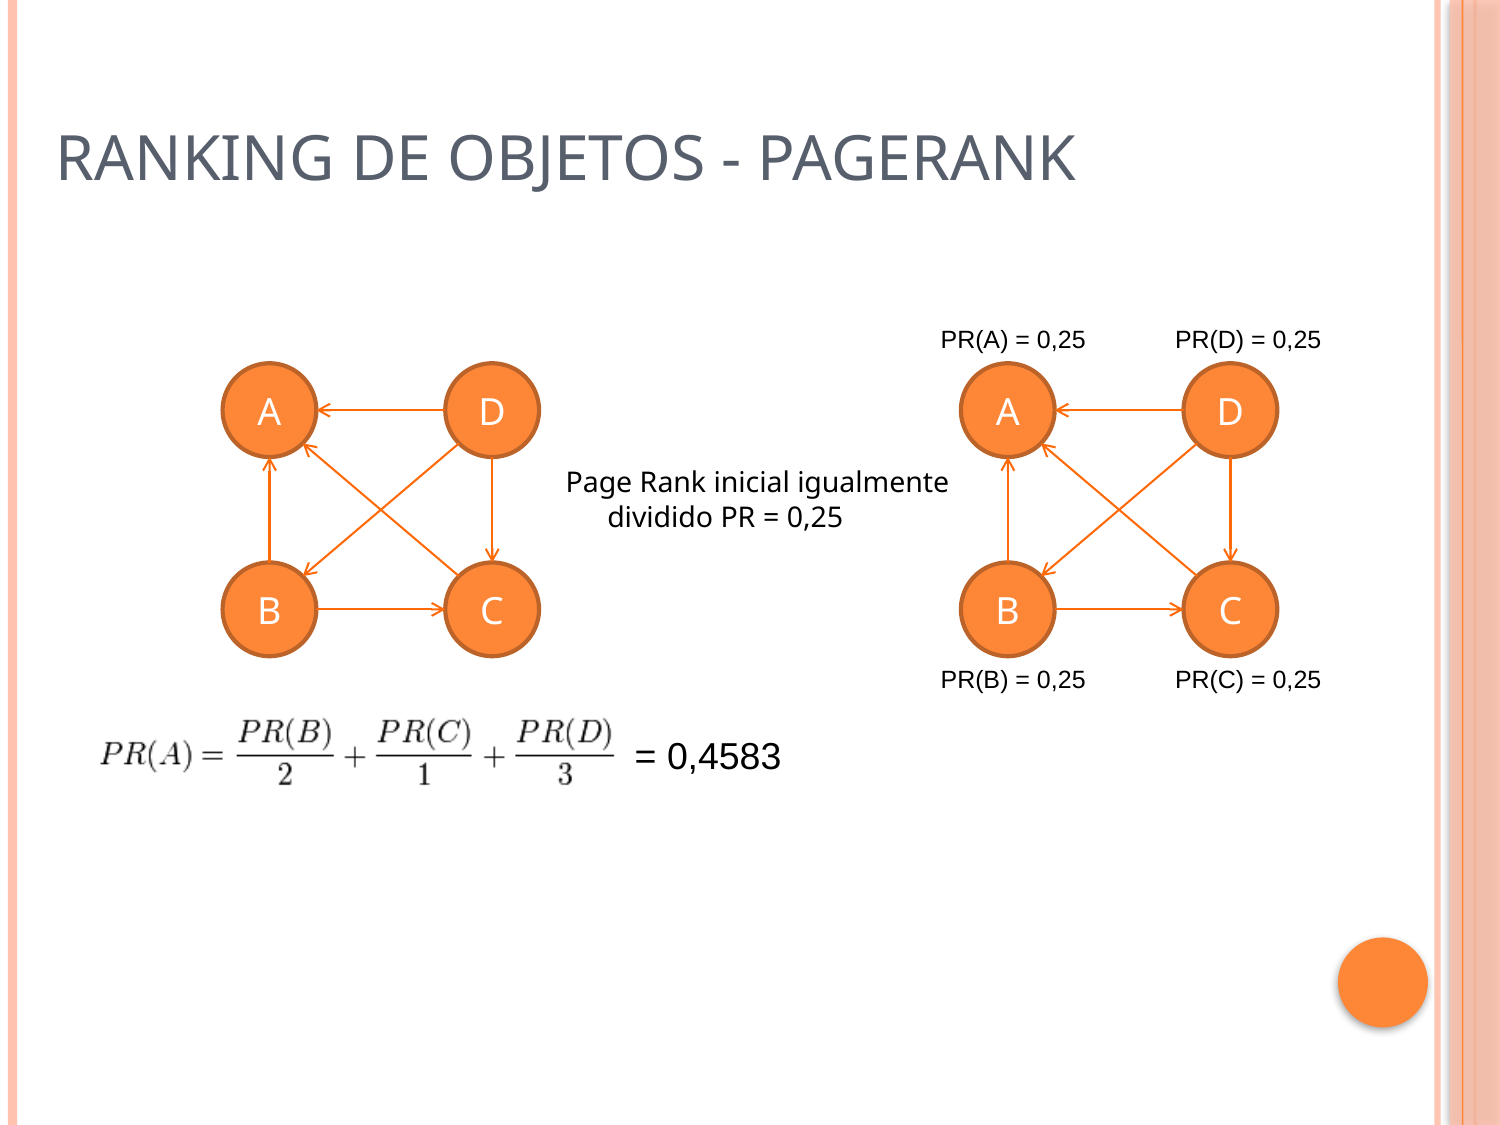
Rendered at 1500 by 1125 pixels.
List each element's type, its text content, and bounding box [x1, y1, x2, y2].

text_box D [443, 361, 542, 460]
text_box PR(D) = 0,25 [1160, 316, 1348, 362]
title Ranking de objetos - PageRank [41, 37, 1500, 200]
text_box A [958, 361, 1057, 460]
text_box A [220, 361, 319, 460]
text_box = 0,4583 [626, 724, 809, 785]
text_box PR(C) = 0,25 [1160, 656, 1348, 701]
text_box PR(A) = 0,25 [925, 316, 1114, 362]
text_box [1052, 430, 1187, 589]
text_box PR(B) = 0,25 [925, 656, 1114, 701]
text_box B [220, 560, 319, 659]
text_box C [443, 560, 542, 659]
picture [93, 714, 620, 794]
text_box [313, 430, 448, 589]
text_box B [958, 560, 1057, 659]
text_box D [1181, 361, 1280, 460]
list Page Rank inicial igualmente dividido PR = 0,25 [550, 457, 973, 575]
text_box C [1181, 560, 1280, 659]
